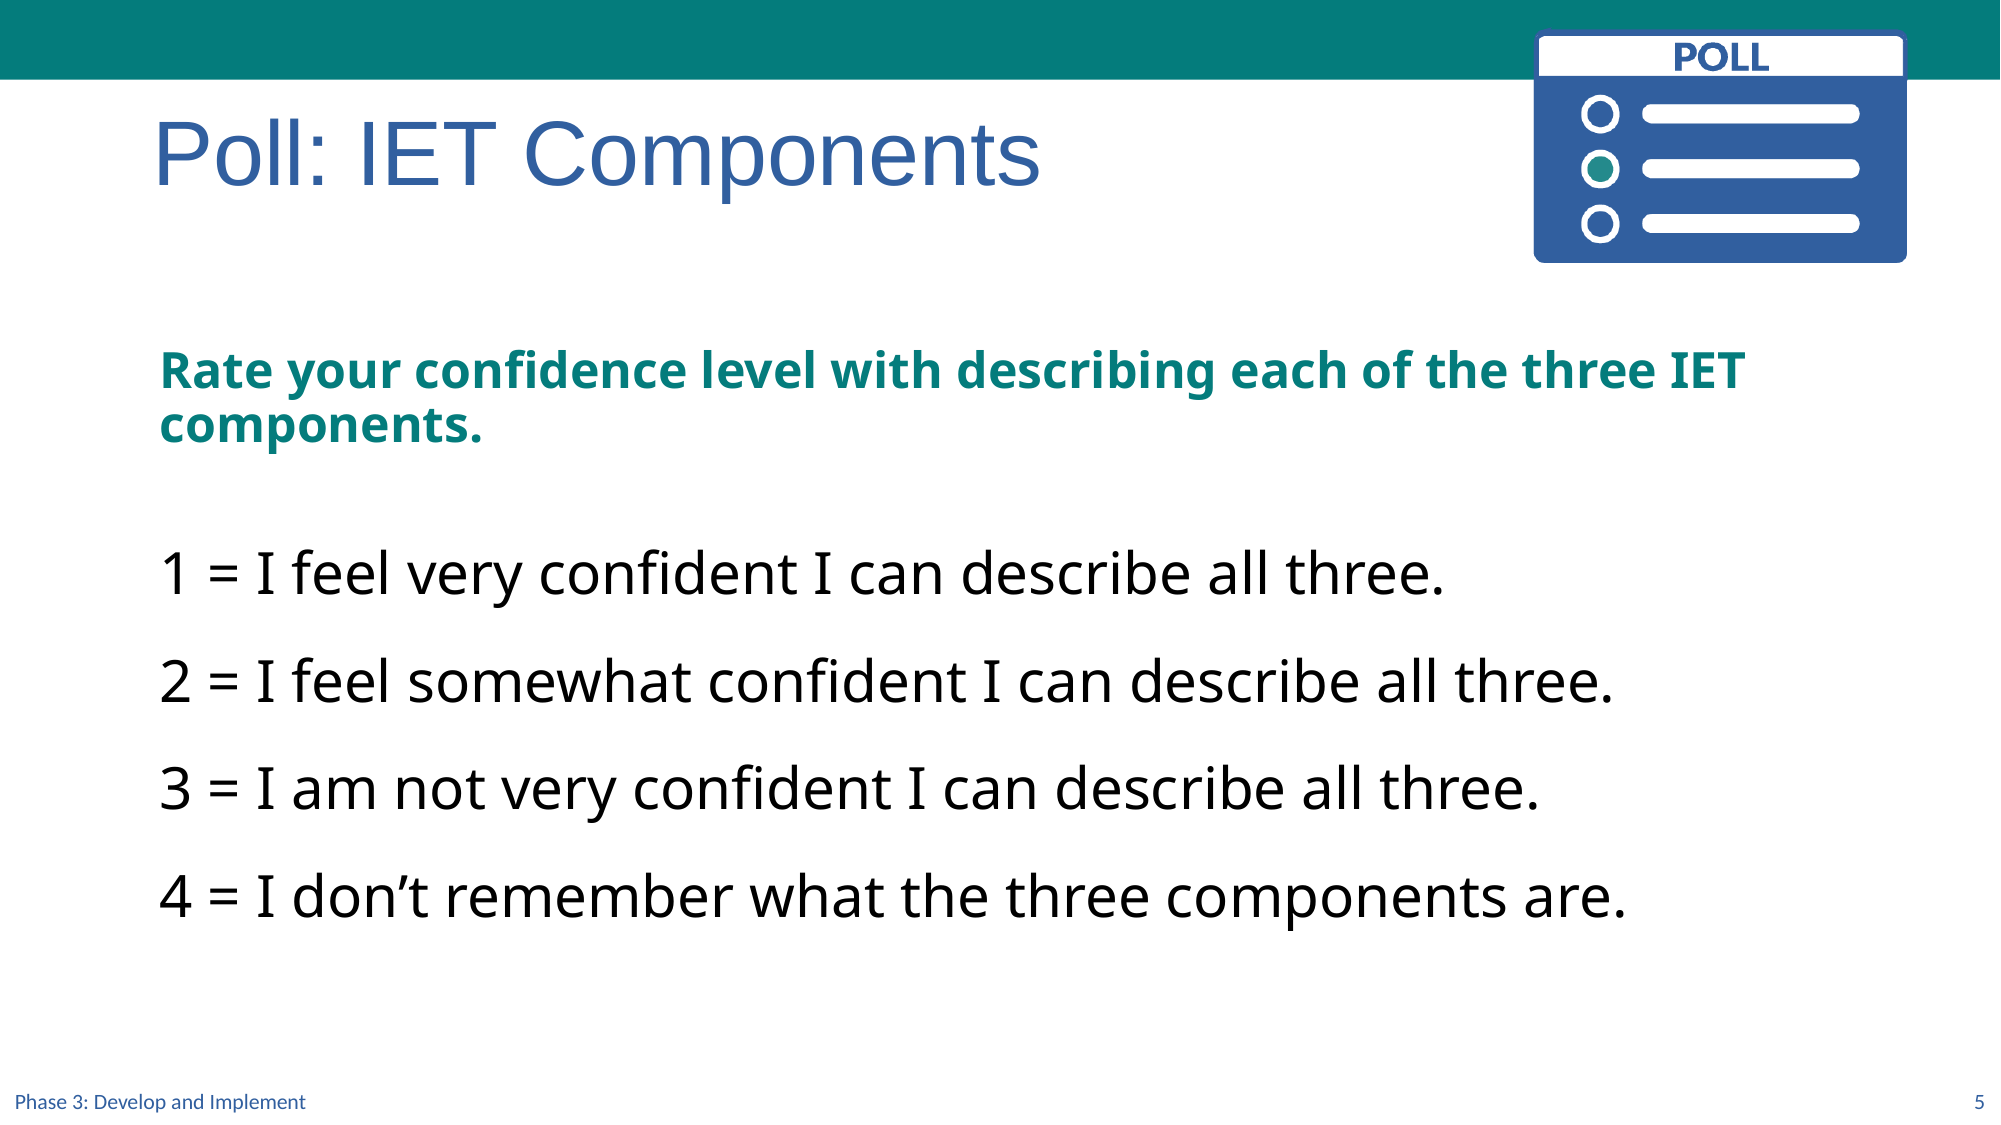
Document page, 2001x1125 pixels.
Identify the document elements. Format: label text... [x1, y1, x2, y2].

text_box 5 [1549, 1074, 2000, 1122]
list Rate your confidence level with describing each of the three IET components. [144, 337, 1807, 495]
picture [1533, 32, 1907, 263]
text_box Phase 3: Develop and Implement [0, 1074, 675, 1122]
title Poll: IET Components [137, 99, 1863, 184]
list 1 = I feel very confident I can describe all three. 2 = I feel somewhat confident I can describe all three. 3 = I am not very confident I can describe all three. 4 = I don’t remember what the three components are. [144, 528, 1891, 1034]
